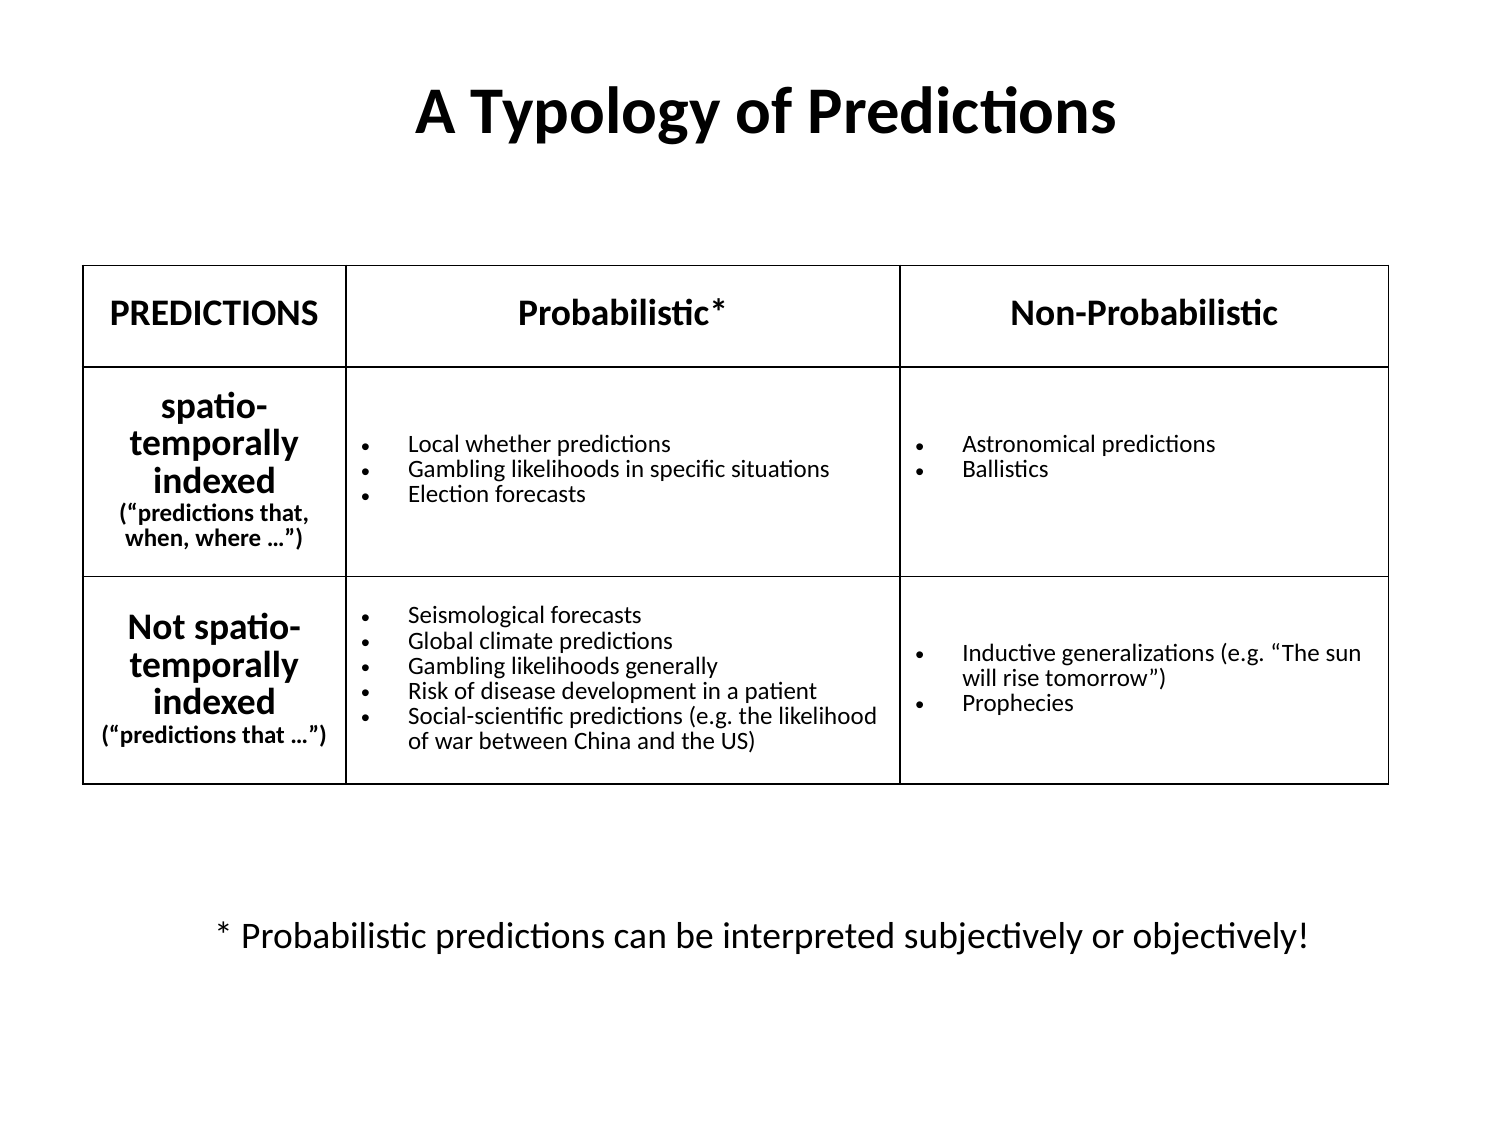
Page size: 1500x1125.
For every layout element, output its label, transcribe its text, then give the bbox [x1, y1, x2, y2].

table_header PREDICTIONS [84, 266, 345, 366]
text_box * Probabilistic predictions can be interpreted subjectively or objectively! [199, 904, 1335, 964]
table_cell spatio-temporally indexed (“predictions that, when, where …”) [84, 368, 345, 576]
table_cell Seismological forecasts Global climate predictions Gambling likelihoods generally Risk of disease development in a patient Social-scientific predictions (e.g. the likelihood of war between China and the US) [347, 577, 899, 783]
table_cell Inductive generalizations (e.g. “The sun will rise tomorrow”) Prophecies [901, 577, 1388, 783]
table_cell Local whether predictions Gambling likelihoods in specific situations Election forecasts [347, 368, 899, 576]
table_header Non-Probabilistic [901, 266, 1388, 366]
text_box A Typology of Predictions [400, 59, 1133, 155]
table_cell Not spatio-temporally indexed (“predictions that …”) [84, 577, 345, 783]
table_header Probabilistic* [347, 266, 899, 366]
table_cell Astronomical predictions Ballistics [901, 368, 1388, 576]
